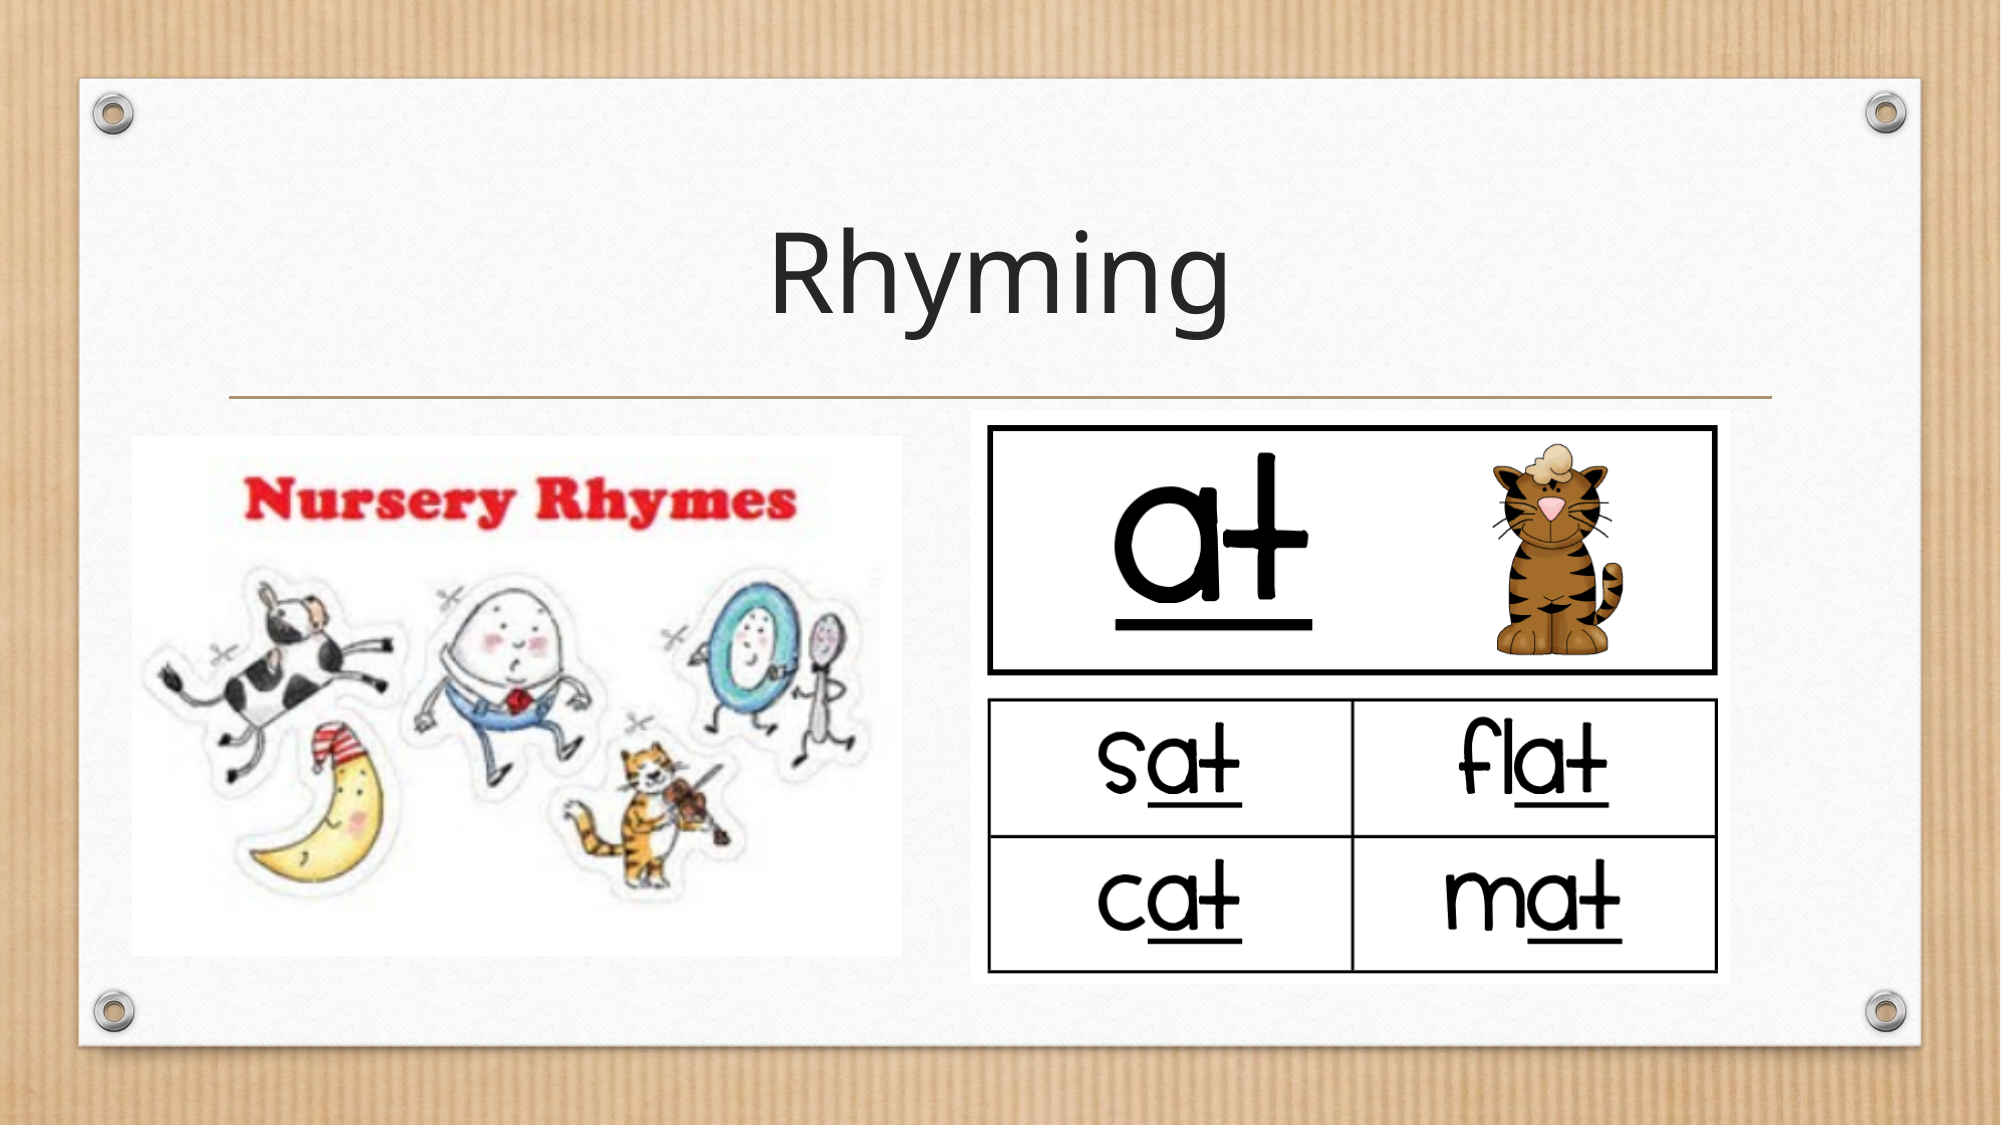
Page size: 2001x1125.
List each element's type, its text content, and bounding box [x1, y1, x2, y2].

title Rhyming [212, 161, 1788, 375]
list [132, 435, 902, 956]
picture [0, 0, 2001, 1125]
